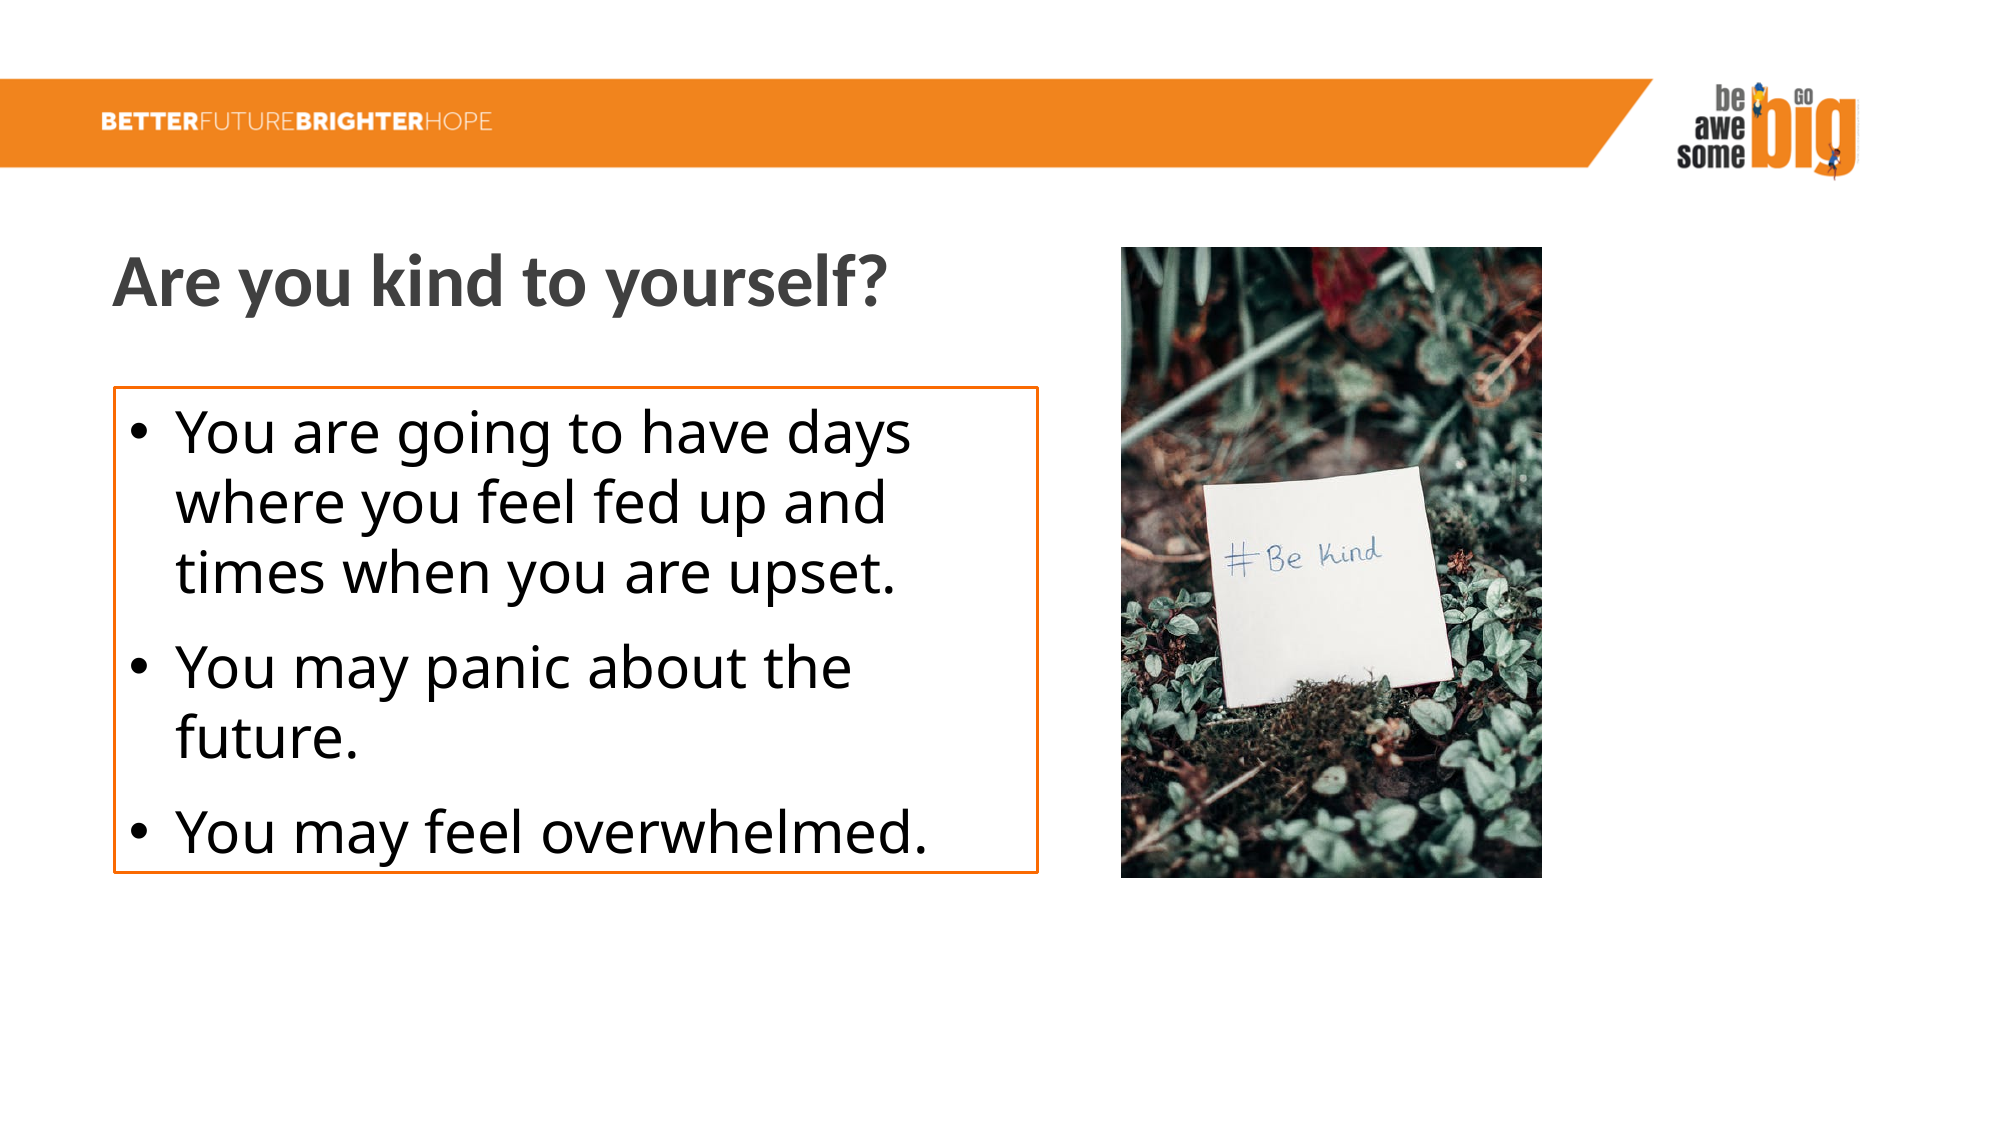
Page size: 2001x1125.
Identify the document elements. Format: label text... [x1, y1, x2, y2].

picture [0, 0, 2000, 1125]
text_box Are you kind to yourself? [98, 223, 924, 329]
text_box You are going to have days where you feel fed up and times when you are upset. You may panic about the future. You may feel overwhelmed. [114, 387, 1038, 873]
